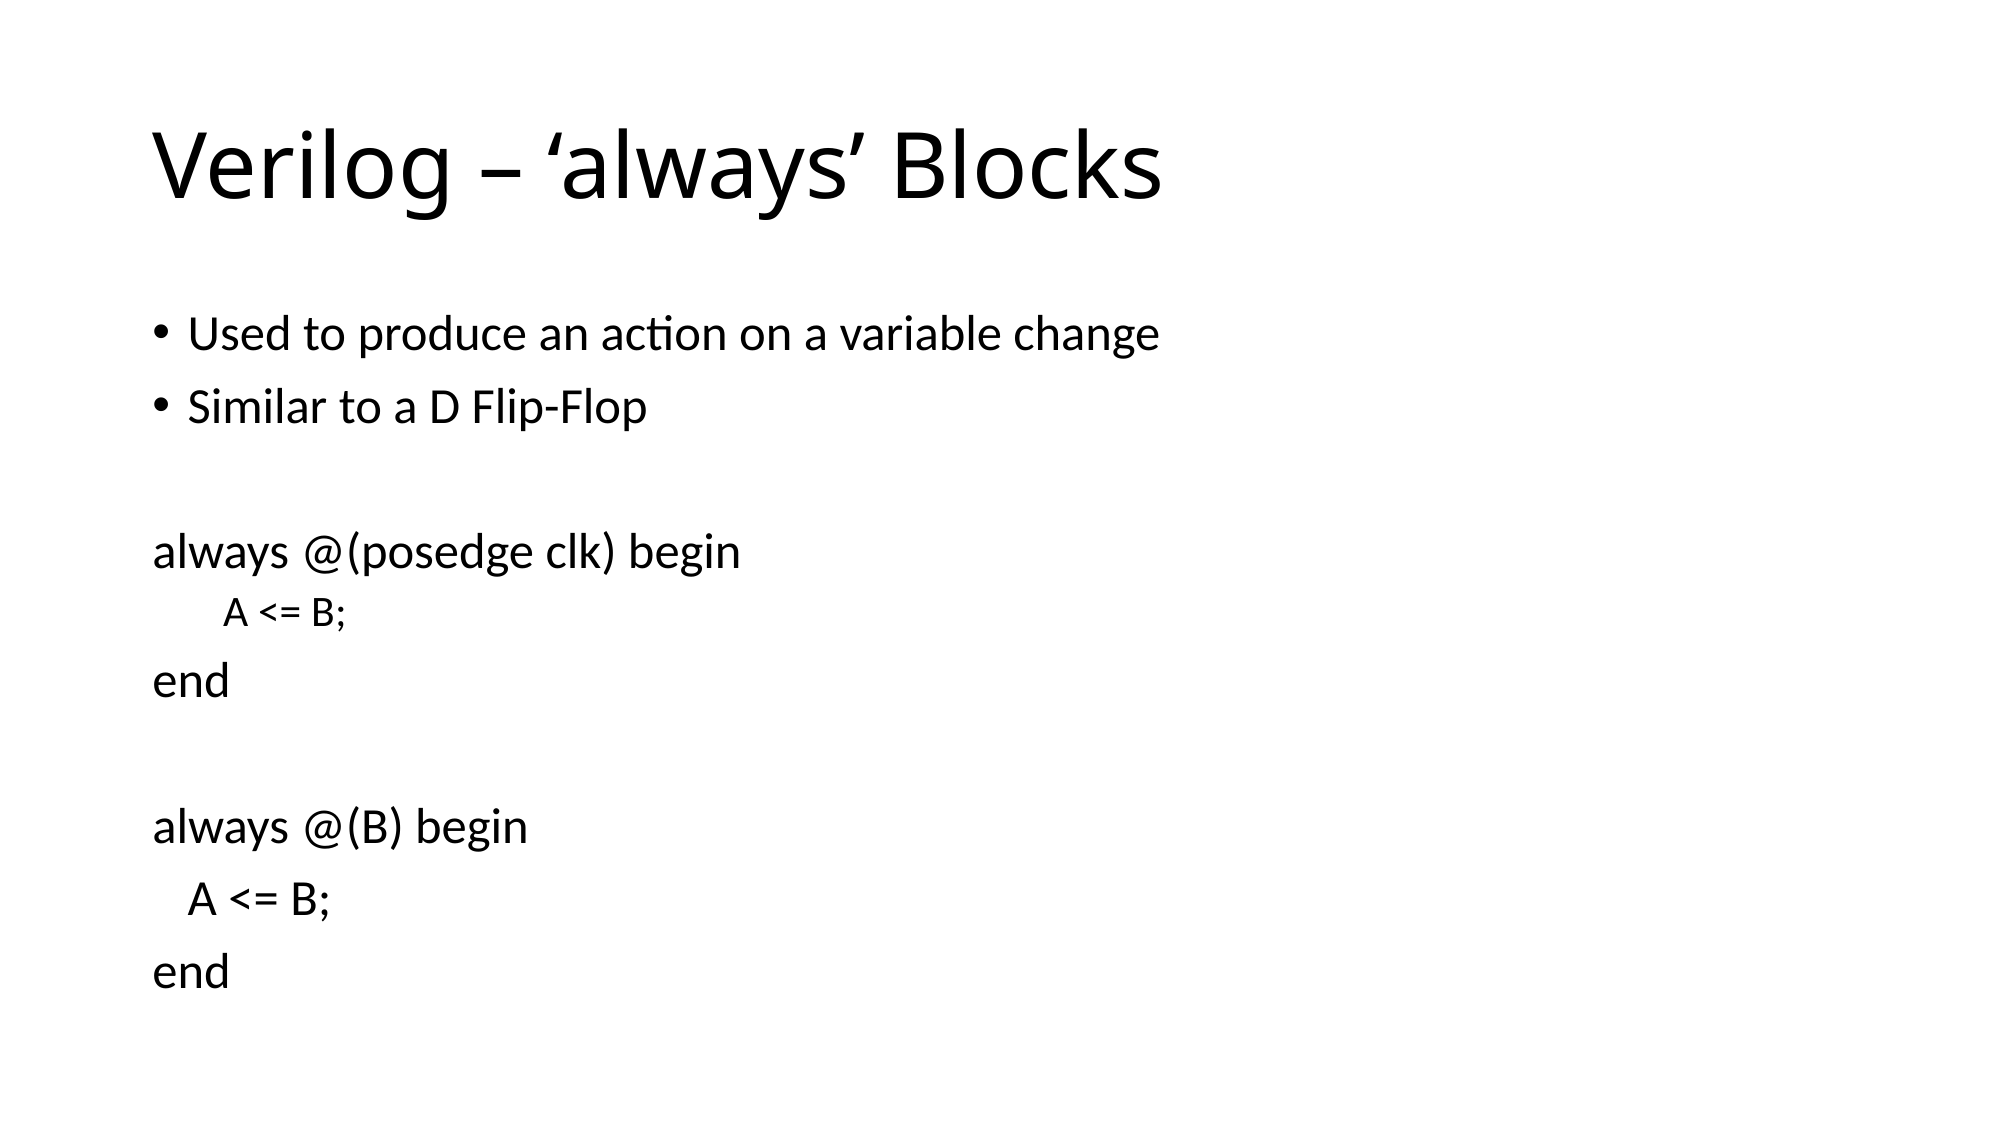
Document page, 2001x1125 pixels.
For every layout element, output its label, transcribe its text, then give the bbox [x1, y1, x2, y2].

list Used to produce an action on a variable change Similar to a D Flip-Flop always @(posedge clk) begin A <= B; end always @(B) begin A <= B; end [137, 299, 1863, 1014]
title Verilog – ‘always’ Blocks [137, 59, 1863, 278]
